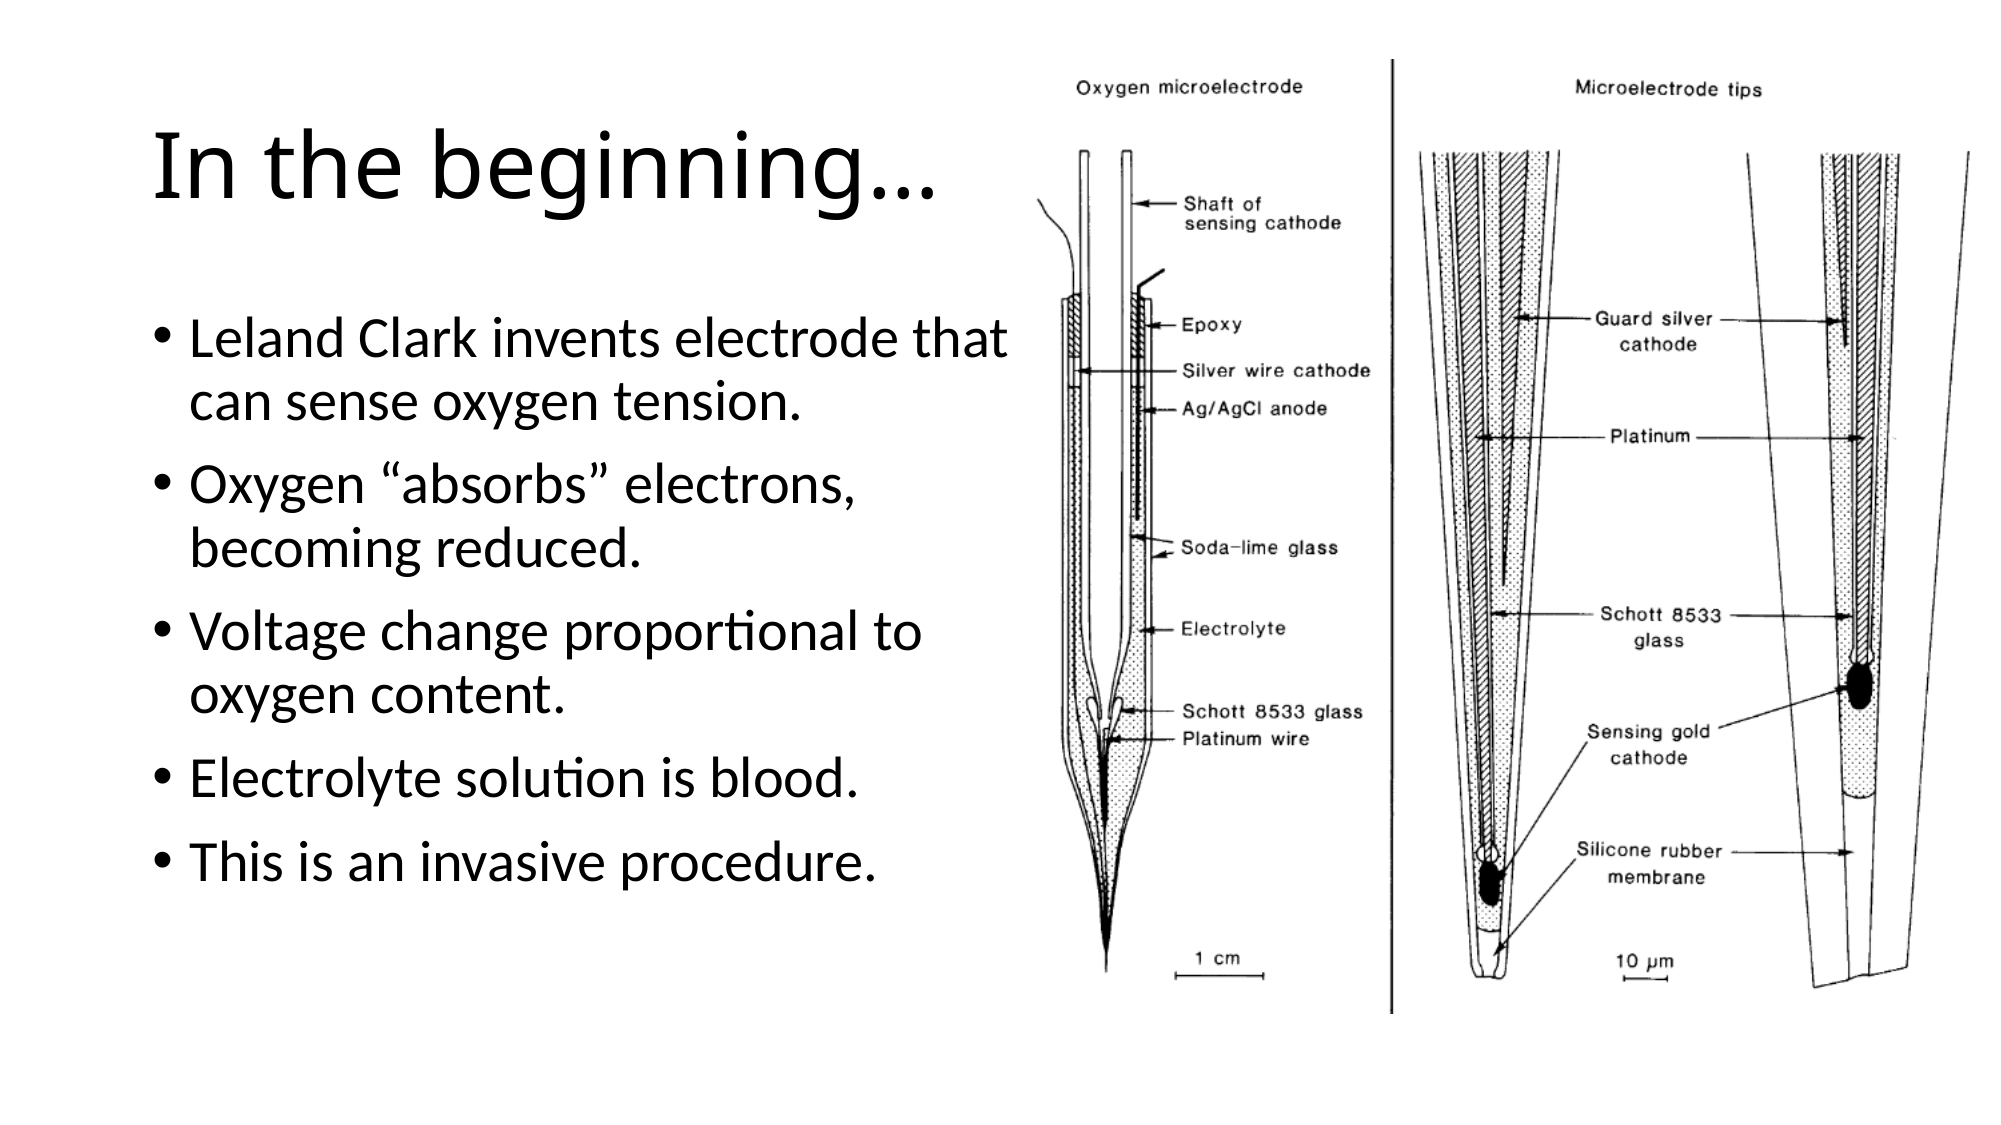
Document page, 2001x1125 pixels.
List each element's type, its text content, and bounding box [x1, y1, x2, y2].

list Leland Clark invents electrode that can sense oxygen tension. Oxygen “absorbs” electrons, becoming reduced. Voltage change proportional to oxygen content. Electrolyte solution is blood. This is an invasive procedure. [137, 299, 1017, 1014]
picture [1017, 59, 2000, 1014]
title In the beginning… [137, 59, 1017, 278]
